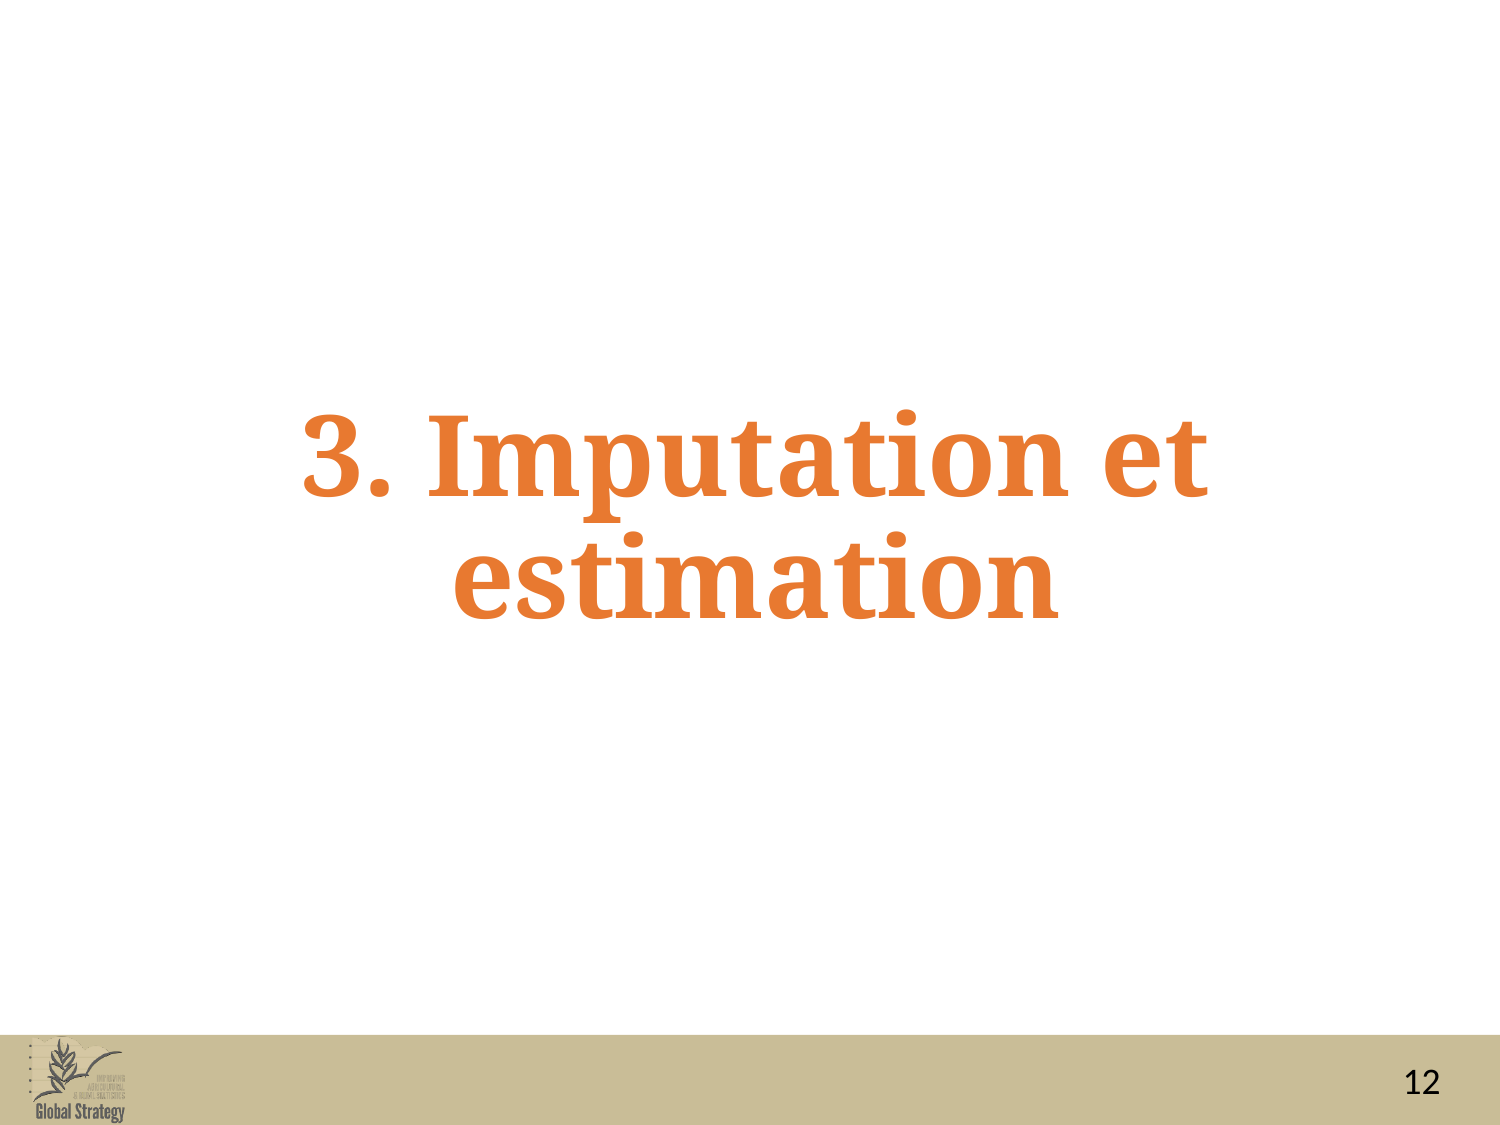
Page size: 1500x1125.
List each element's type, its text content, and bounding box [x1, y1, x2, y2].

picture [23, 1028, 136, 1125]
title 3. Imputation et estimation [112, 101, 1400, 941]
